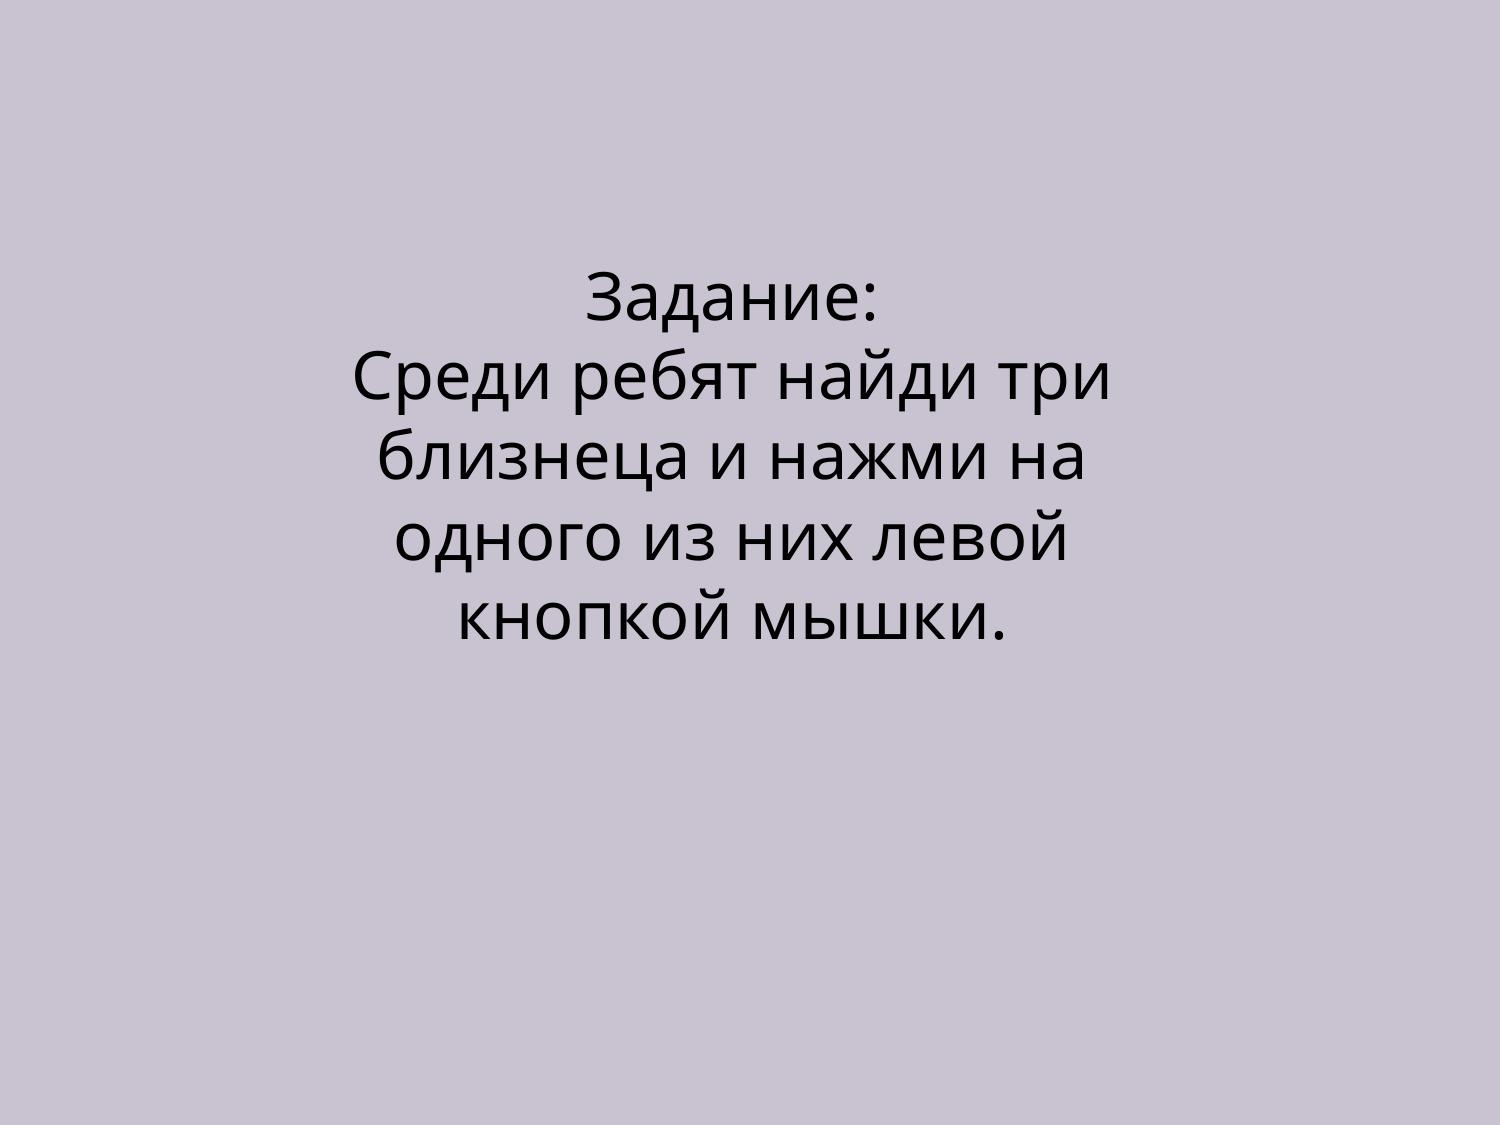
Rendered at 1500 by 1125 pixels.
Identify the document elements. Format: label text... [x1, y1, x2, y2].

text_box Задание: Среди ребят найди три близнеца и нажми на одного из них левой кнопкой мышки. [292, 246, 1172, 661]
